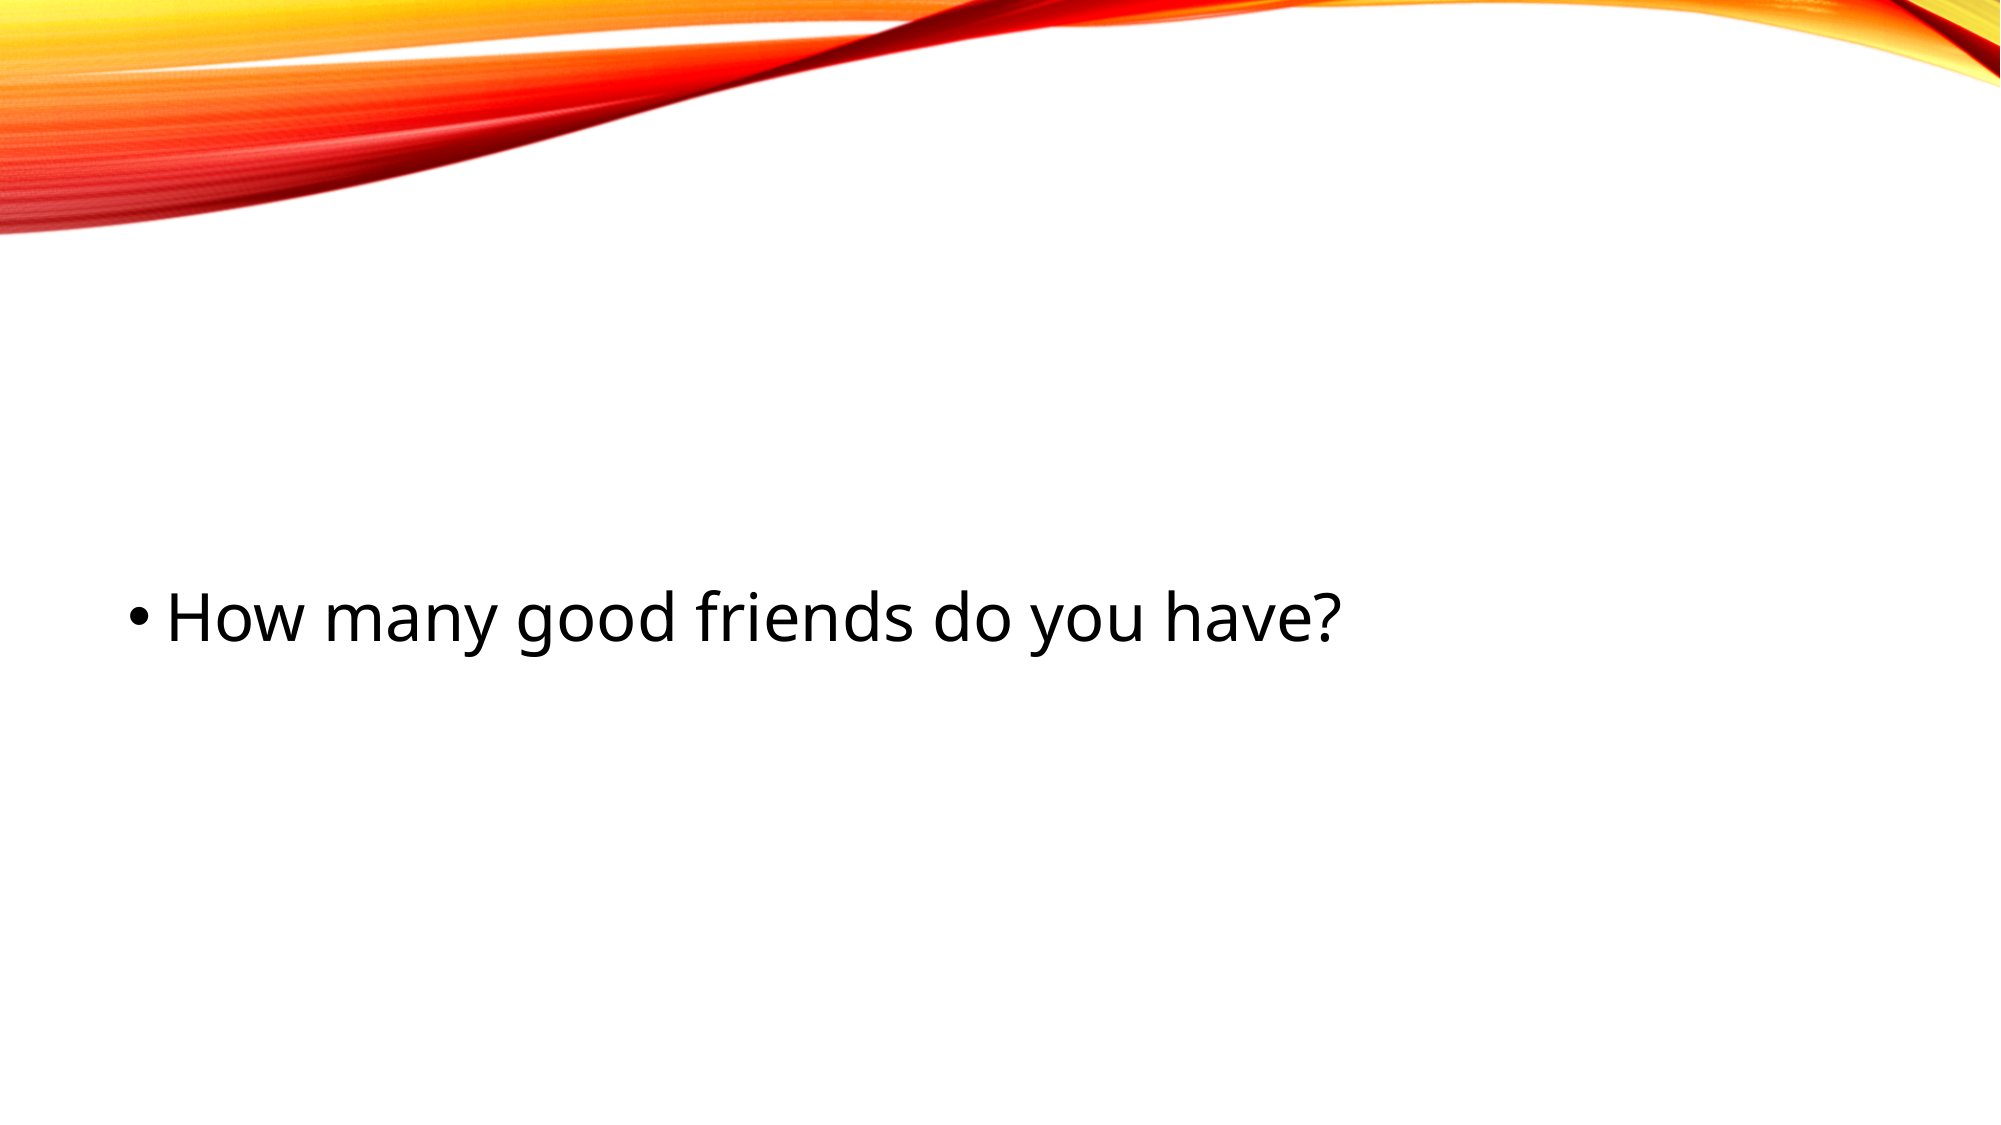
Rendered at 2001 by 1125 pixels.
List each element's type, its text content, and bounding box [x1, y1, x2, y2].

list How many good friends do you have? [112, 360, 1888, 1021]
picture [0, 0, 2000, 237]
